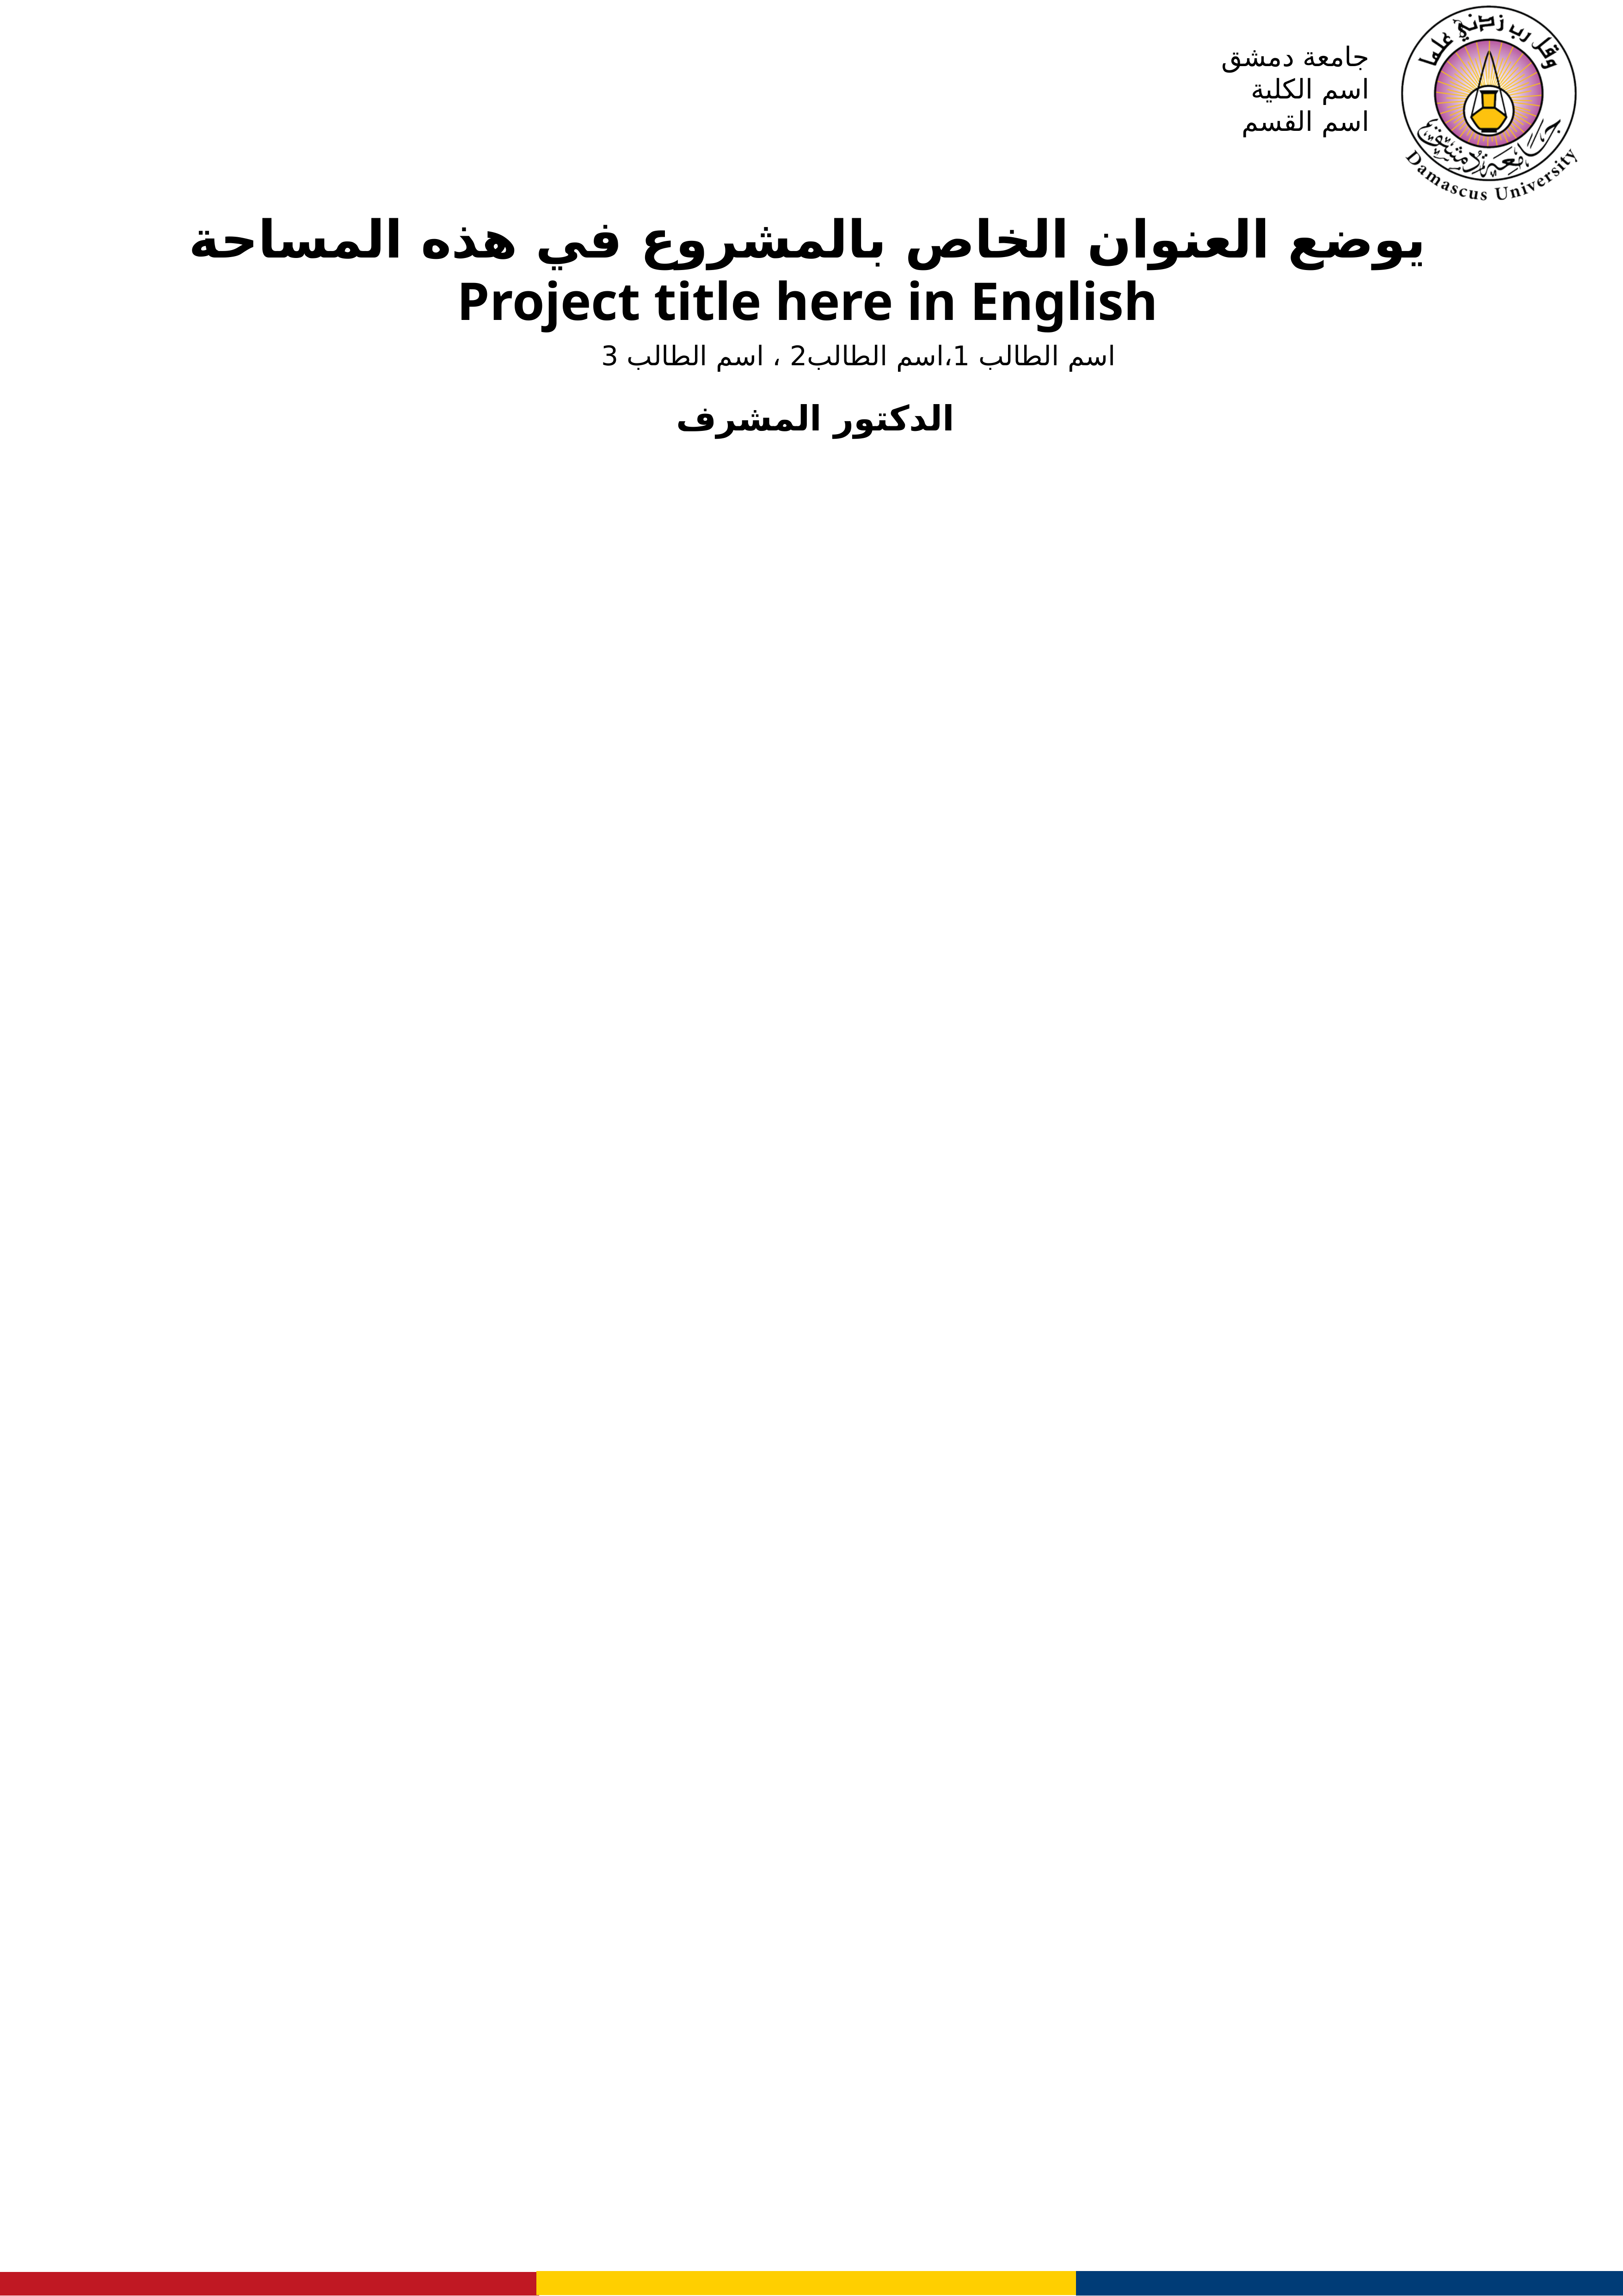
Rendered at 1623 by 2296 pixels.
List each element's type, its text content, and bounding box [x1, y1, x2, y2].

text_box [536, 2271, 1076, 2296]
text_box [1076, 2271, 1623, 2296]
text_box جامعة دمشق اسم الكلية اسم القسم [851, 36, 1375, 140]
picture [1375, 0, 1604, 217]
text_box يوضع العنوان الخاص بالمشروع في هذه المساحة Project title here in English [50, 202, 1565, 334]
text_box الدكتور المشرف [136, 393, 1495, 441]
text_box [0, 2271, 540, 2296]
text_box اسم الطالب 1،اسم الطالب2 ، اسم الطالب 3 [289, 335, 1428, 374]
